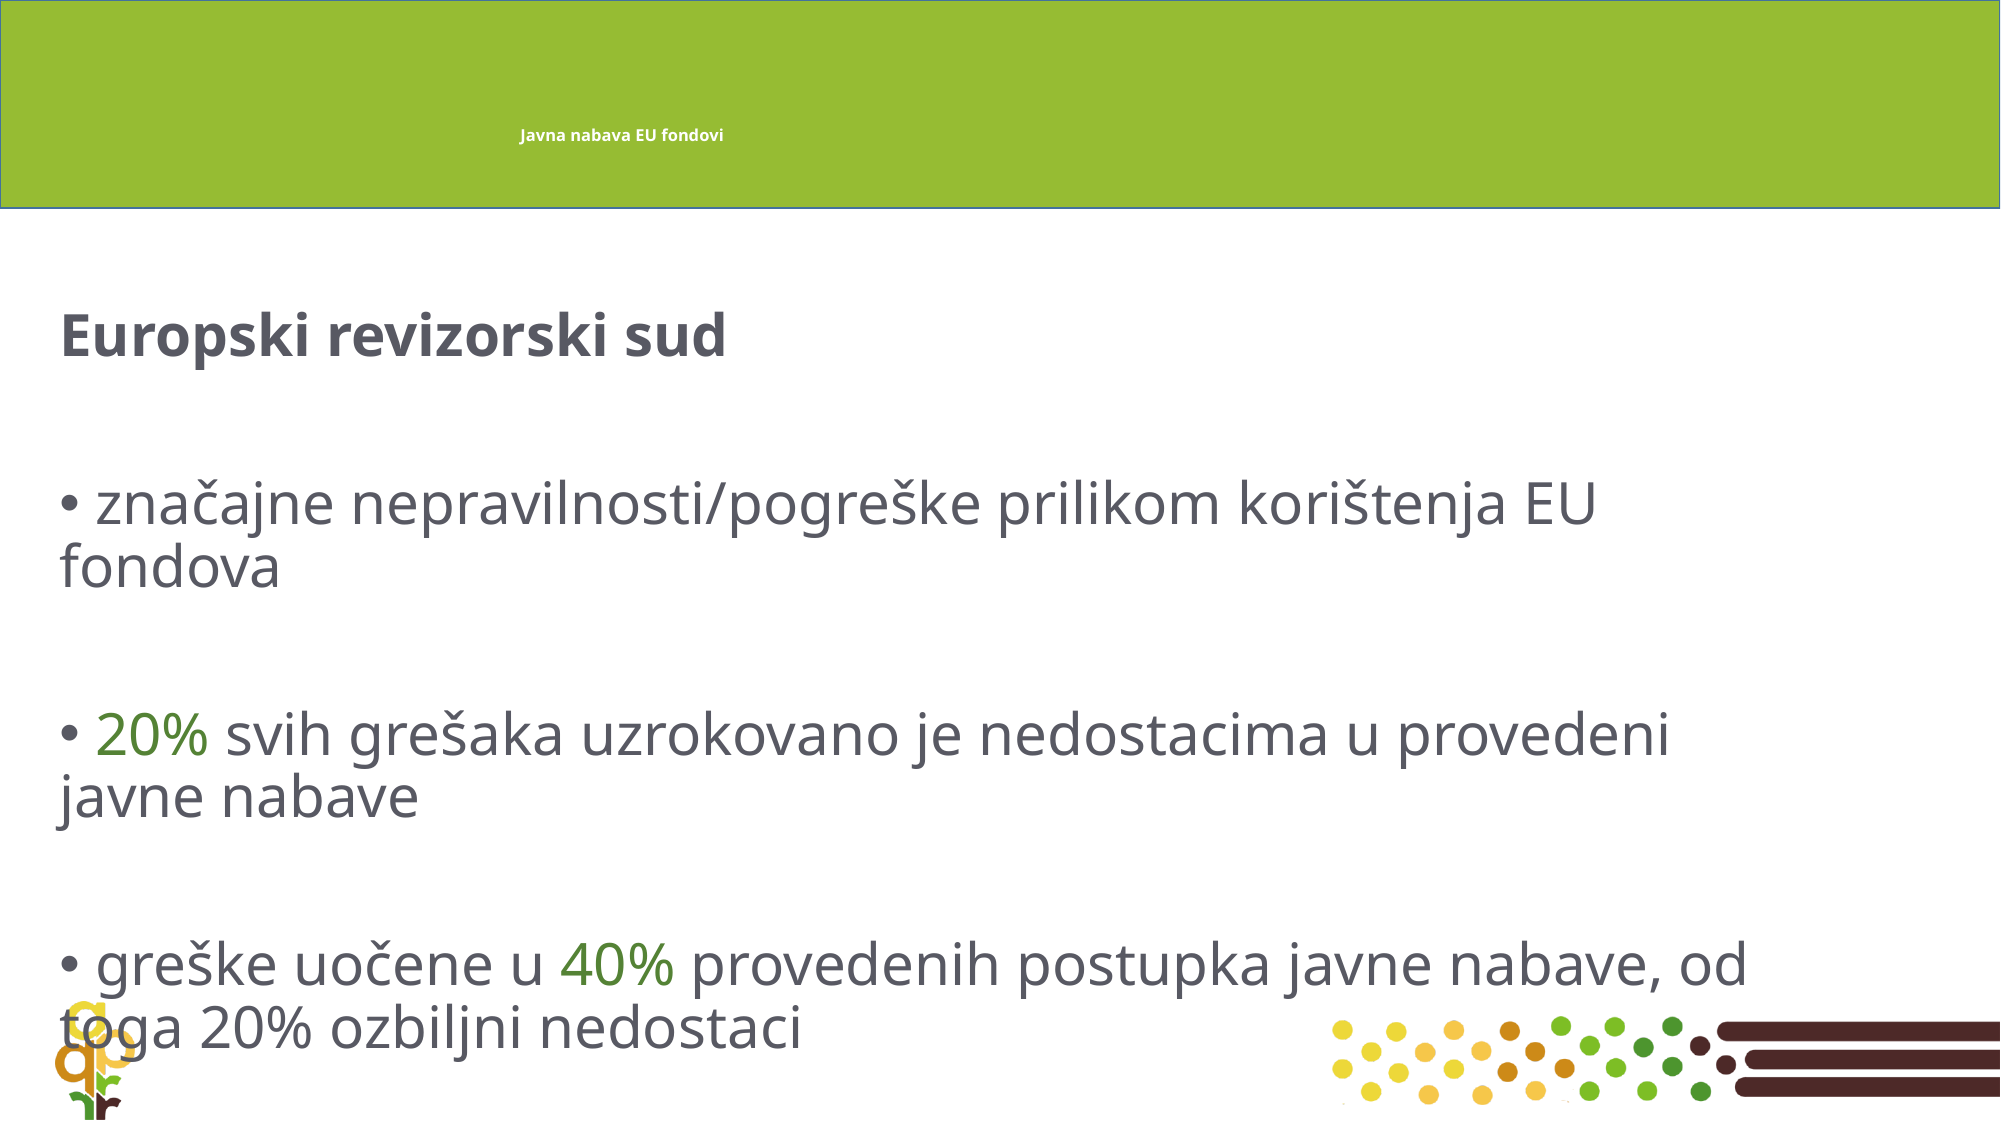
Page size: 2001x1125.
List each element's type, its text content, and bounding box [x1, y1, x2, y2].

picture [55, 1001, 135, 1120]
list Europski revizorski sud značajne nepravilnosti/pogreške prilikom korištenja EU fondova 20% svih grešaka uzrokovano je nedostacima u provedeni javne nabave greške uočene u 40% provedenih postupka javne nabave, od toga 20% ozbiljni nedostaci [0, 208, 1810, 992]
title Javna nabava EU fondovi [505, 118, 1946, 173]
picture [1332, 1016, 2000, 1105]
